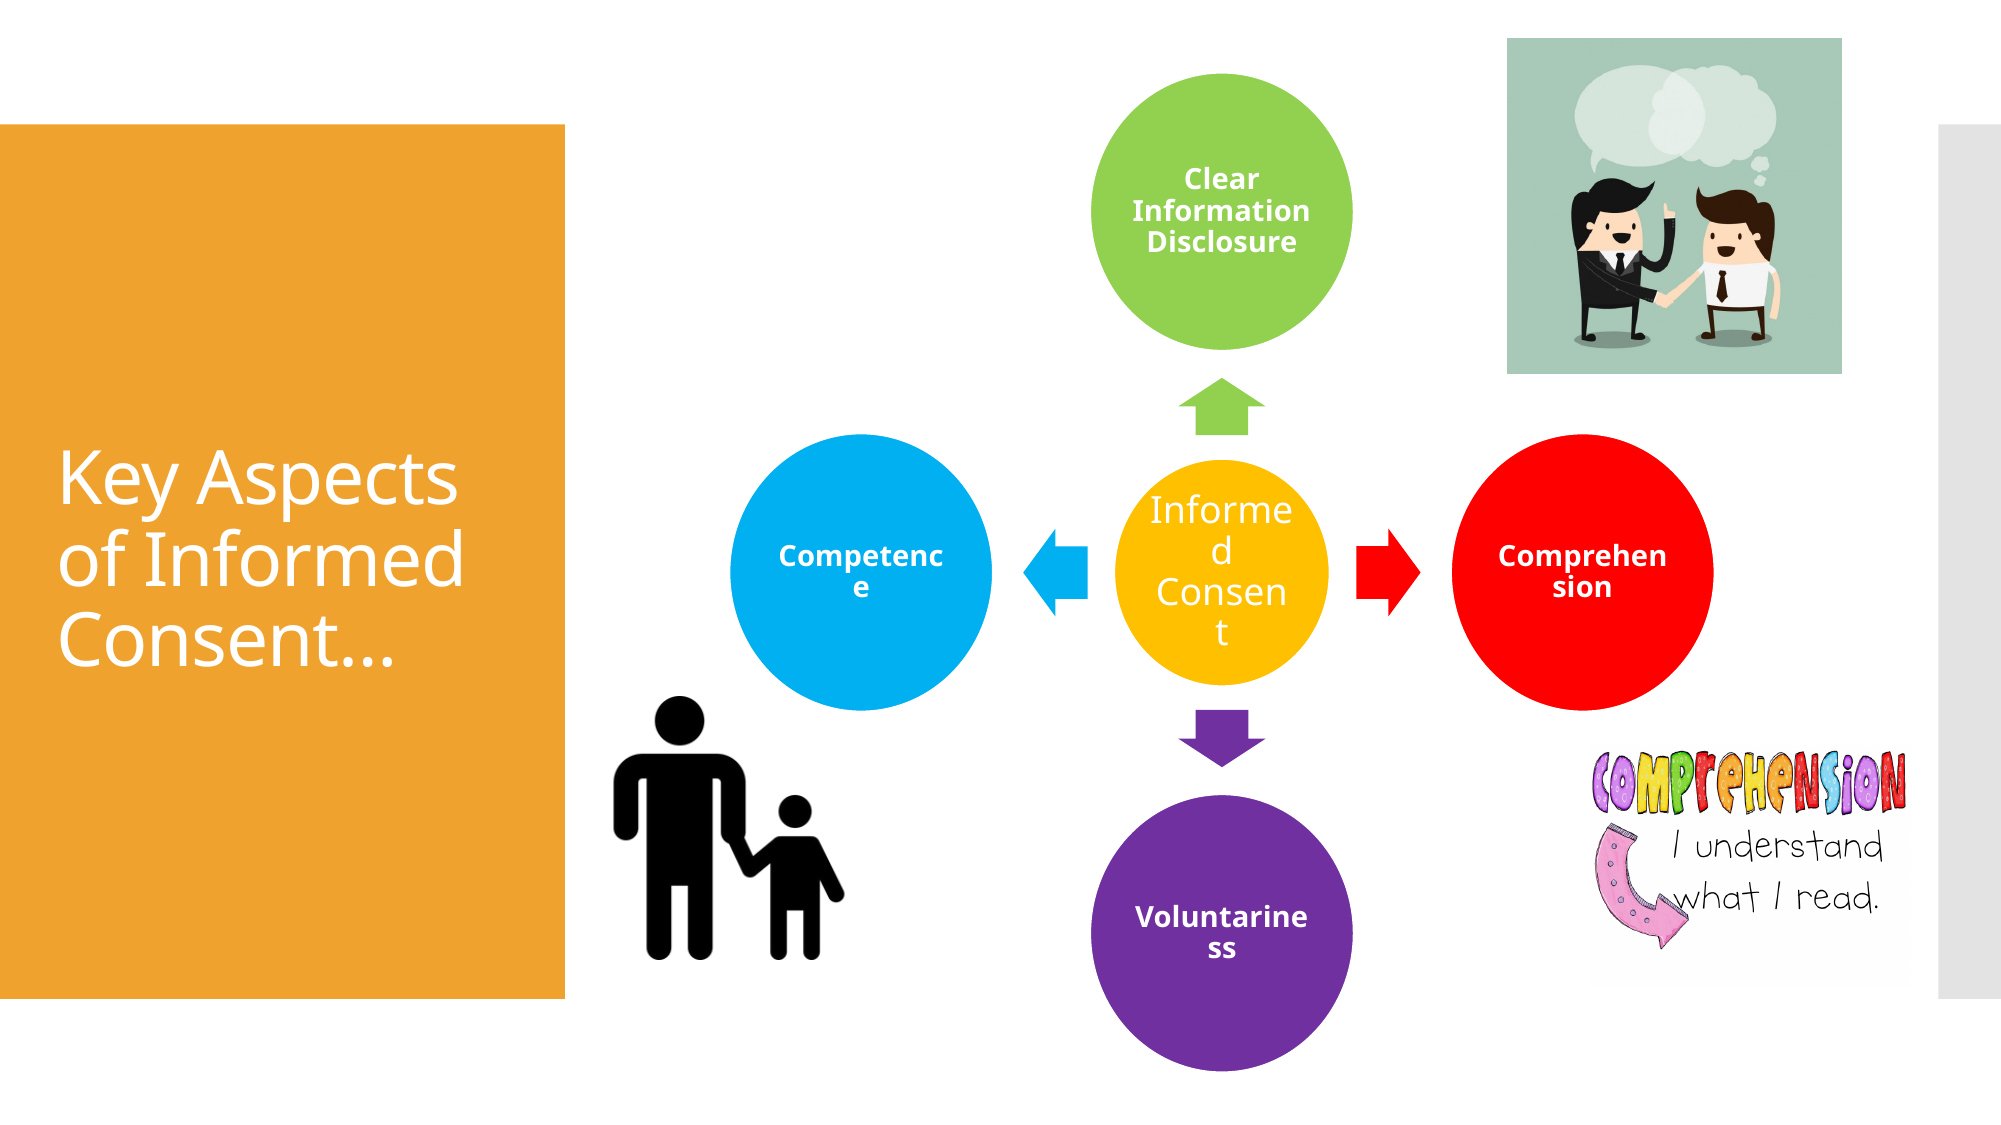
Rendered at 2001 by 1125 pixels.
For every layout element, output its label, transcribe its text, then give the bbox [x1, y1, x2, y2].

picture [1588, 745, 1912, 988]
picture [1506, 38, 1843, 374]
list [564, 82, 1879, 1064]
picture [597, 696, 861, 961]
title Key Aspects of Informed Consent… [41, 184, 525, 940]
